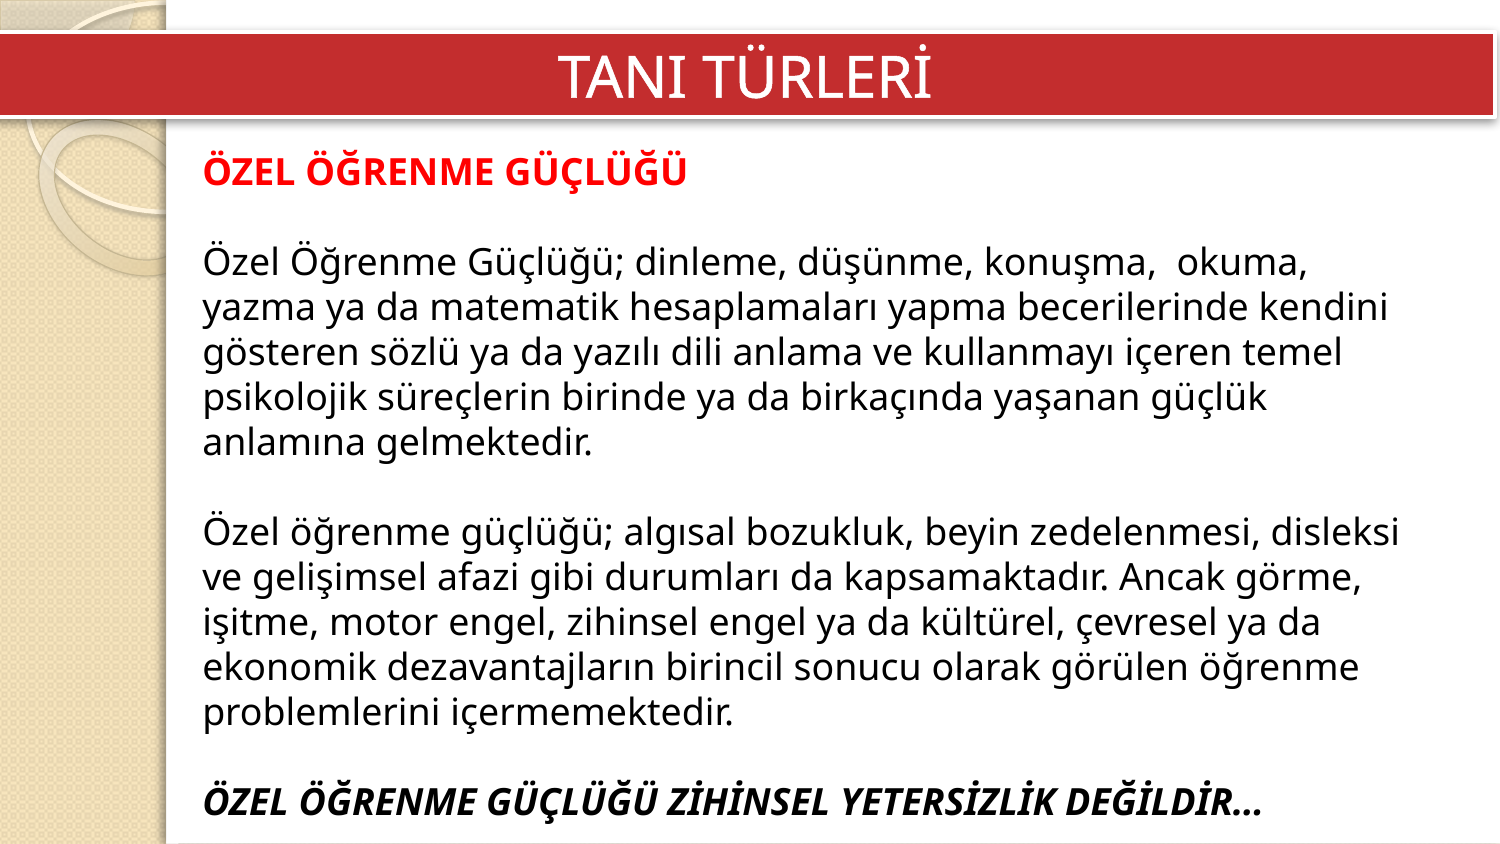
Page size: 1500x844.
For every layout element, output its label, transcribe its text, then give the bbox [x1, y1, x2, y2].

text_box ÖZEL ÖĞRENME GÜÇLÜĞÜ Özel Öğrenme Güçlüğü; dinleme, düşünme, konuşma, okuma, yazma ya da matematik hesaplamaları yapma becerilerinde kendini gösteren sözlü ya da yazılı dili anlama ve kullanmayı içeren temel psikolojik süreçlerin birinde ya da birkaçında yaşanan güçlük anlamına gelmektedir. Özel öğrenme güçlüğü; algısal bozukluk, beyin zedelenmesi, disleksi ve gelişimsel afazi gibi durumları da kapsamaktadır. Ancak görme, işitme, motor engel, zihinsel engel ya da kültürel, çevresel ya da ekonomik dezavantajların birincil sonucu olarak görülen öğrenme problemlerini içermemektedir. ÖZEL ÖĞRENME GÜÇLÜĞÜ ZİHİNSEL YETERSİZLİK DEĞİLDİR… [187, 140, 1442, 844]
text_box TANI TÜRLERİ [0, 30, 1497, 119]
